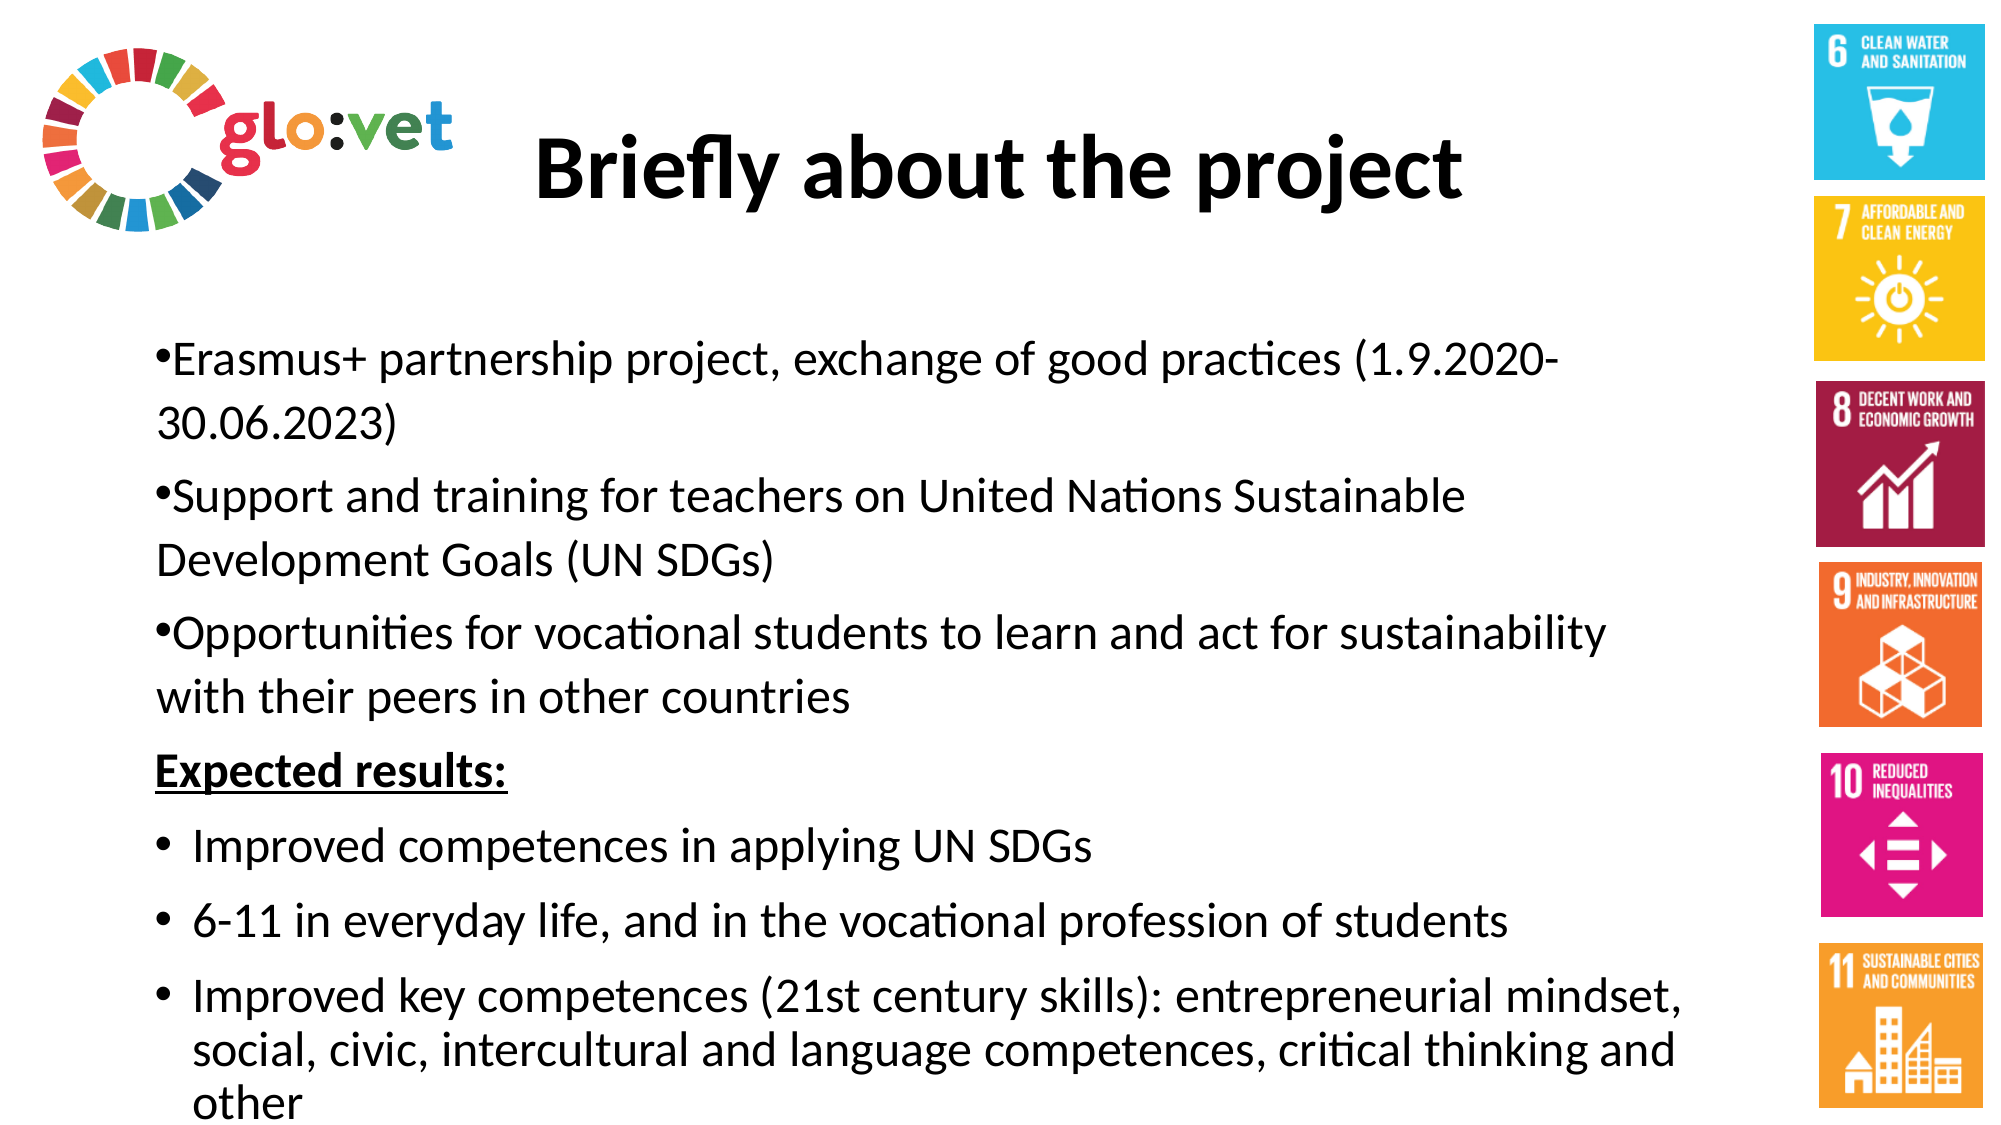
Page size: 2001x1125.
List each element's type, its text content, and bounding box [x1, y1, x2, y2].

picture [1814, 24, 1985, 181]
picture [1819, 562, 1982, 727]
picture [42, 48, 453, 233]
picture [1814, 195, 1985, 361]
picture [1819, 943, 1984, 1108]
picture [1820, 752, 1983, 918]
title Briefly about the project [137, 59, 1863, 278]
list Erasmus+ partnership project, exchange of good practices (1.9.2020- 30.06.2023) Support and training for teachers on United Nations Sustainable Development Goals (UN SDGs) Opportunities for vocational students to learn and act for sustainability with their peers in other countries Expected results: Improved competences in applying UN SDGs 6-11 in everyday life, and in the vocational profession of students Improved key competences (21st century skills): entrepreneurial mindset, social, civic, intercultural and language competences, critical thinking and other [154, 311, 1699, 1125]
picture [1816, 381, 1985, 547]
